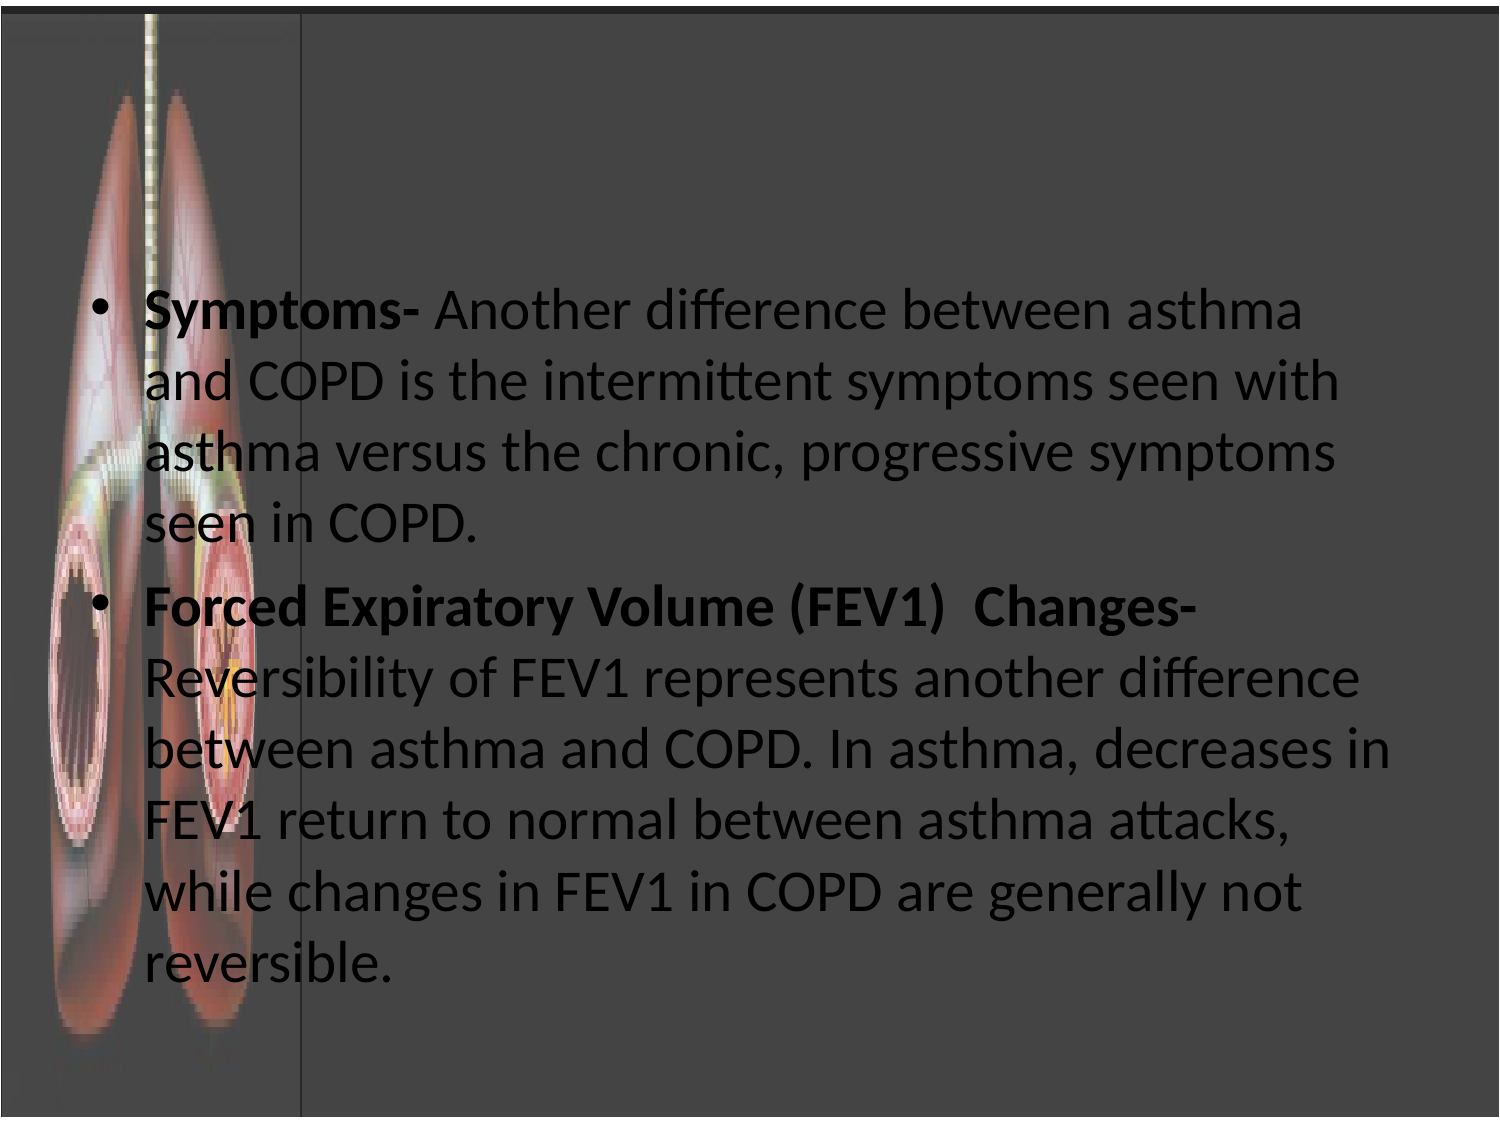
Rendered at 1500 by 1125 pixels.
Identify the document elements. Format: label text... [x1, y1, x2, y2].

list Symptoms- Another difference between asthma and COPD is the intermittent symptoms seen with asthma versus the chronic, progressive symptoms seen in COPD. Forced Expiratory Volume (FEV1) Changes-Reversibility of FEV1 represents another difference between asthma and COPD. In asthma, decreases in FEV1 return to normal between asthma attacks, while changes in FEV1 in COPD are generally not reversible. [75, 262, 1425, 1005]
